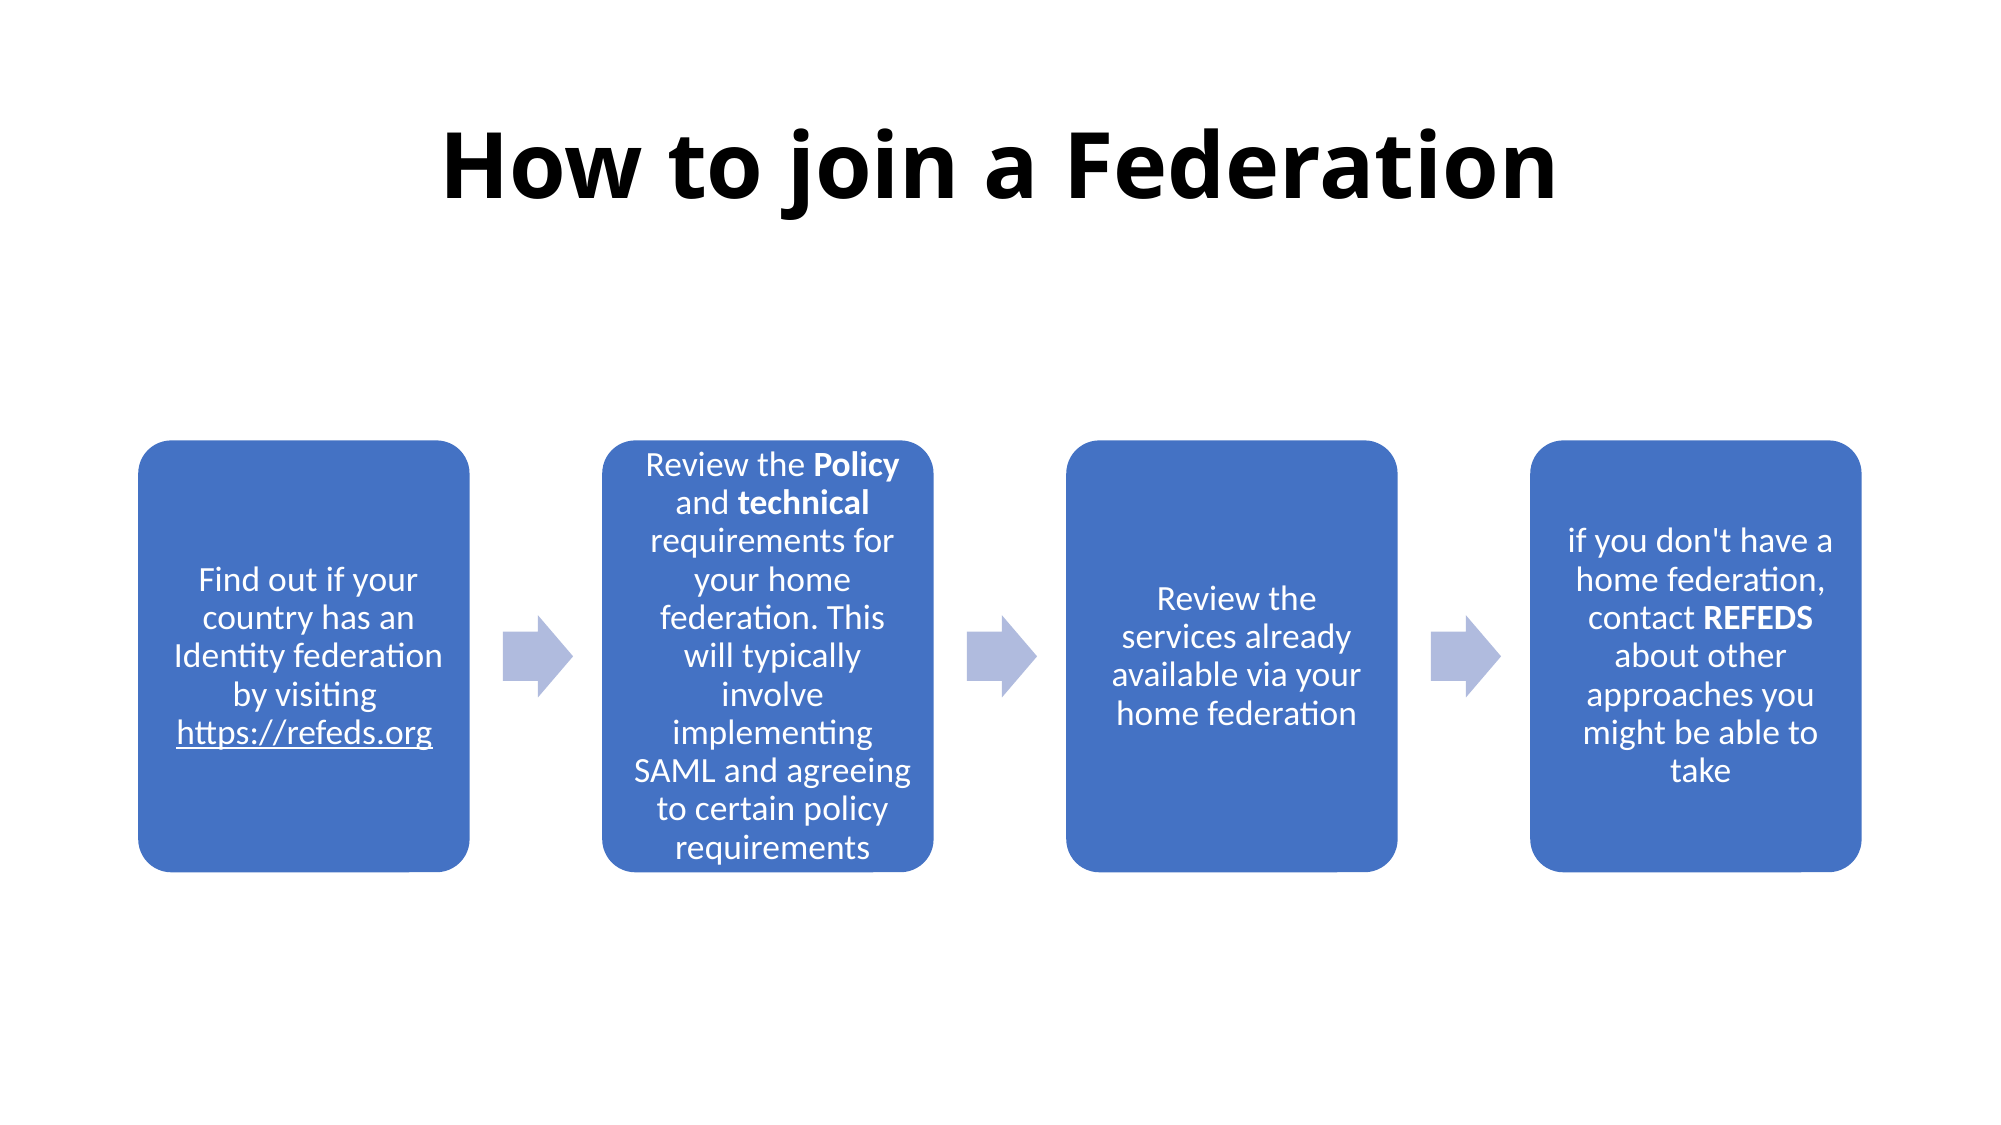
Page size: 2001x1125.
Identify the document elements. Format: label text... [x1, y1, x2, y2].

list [137, 299, 1863, 1014]
title How to join a Federation [137, 59, 1863, 278]
